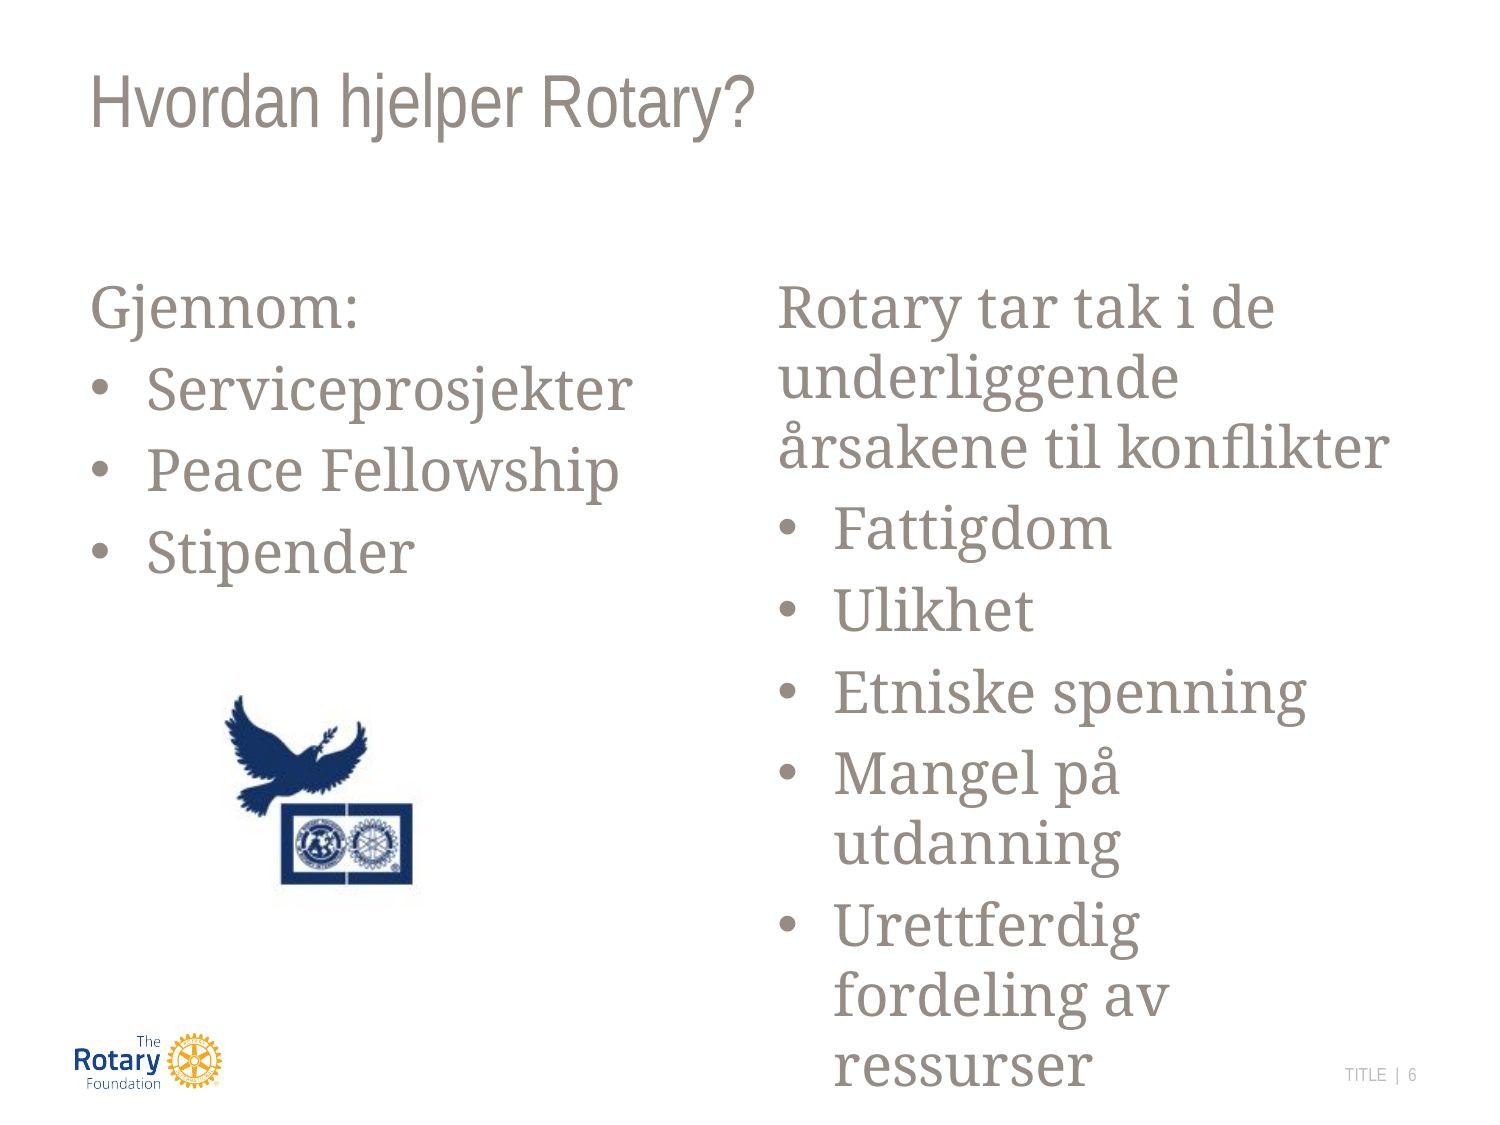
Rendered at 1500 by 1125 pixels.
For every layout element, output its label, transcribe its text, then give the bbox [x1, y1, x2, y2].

title Hvordan hjelper Rotary? [75, 45, 1425, 233]
picture [75, 1033, 222, 1089]
picture [147, 658, 491, 924]
list Rotary tar tak i de underliggende årsakene til konflikter Fattigdom Ulikhet Etniske spenning Mangel på utdanning Urettferdig fordeling av ressurser [762, 262, 1425, 1005]
list Gjennom: Serviceprosjekter Peace Fellowship Stipender [75, 262, 738, 1005]
